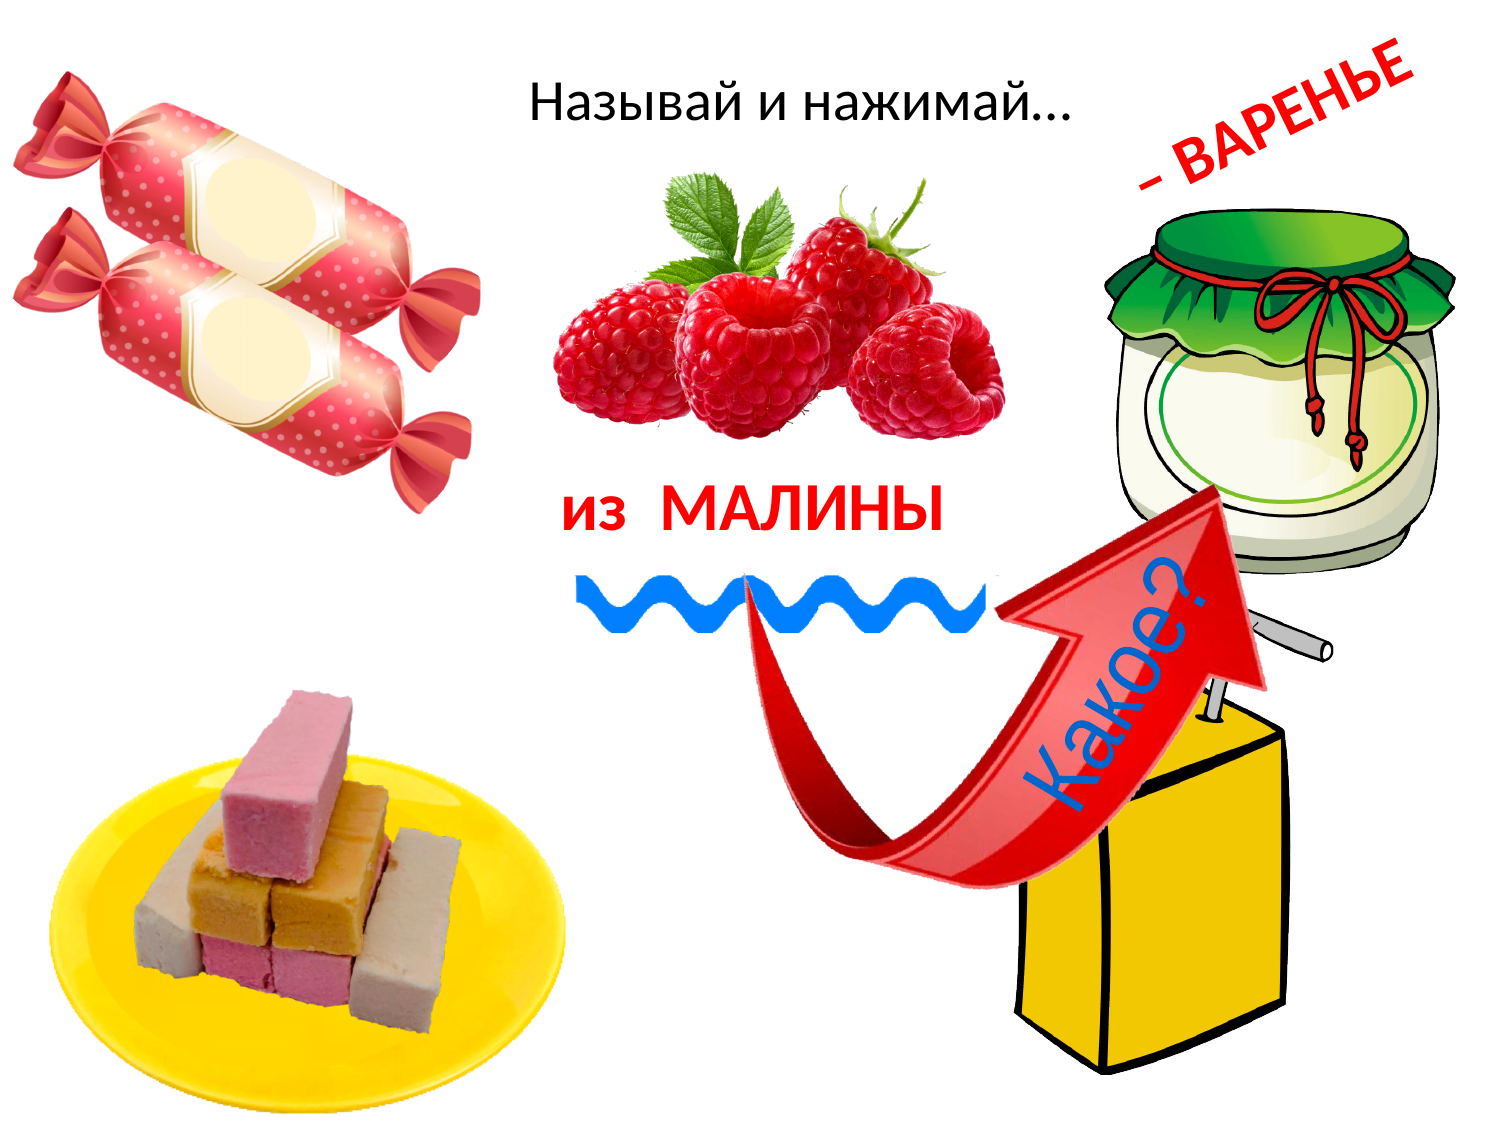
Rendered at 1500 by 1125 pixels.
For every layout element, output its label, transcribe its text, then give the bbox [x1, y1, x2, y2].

text_box из МАЛИНЫ [525, 432, 724, 575]
text_box – ВАРЕНЬЕ [1024, 0, 1500, 269]
picture [548, 172, 1465, 1075]
picture [29, 648, 574, 1125]
picture [1, 0, 496, 585]
text_box Называй и нажимай… [501, 54, 1099, 140]
